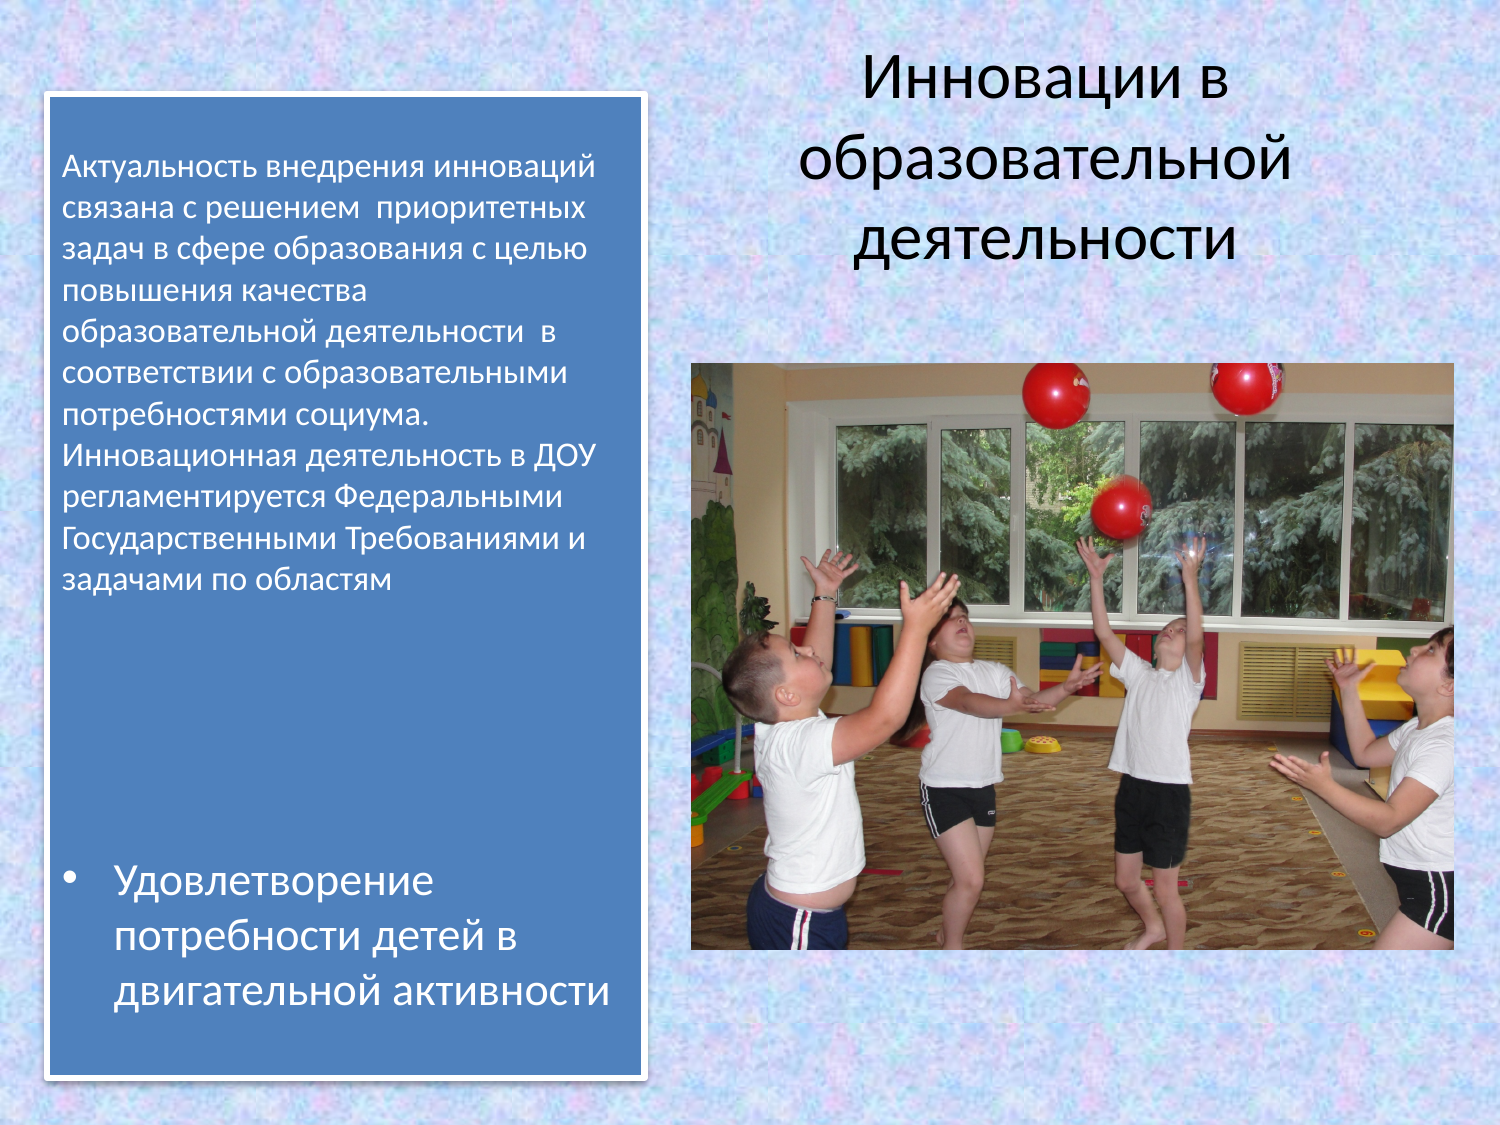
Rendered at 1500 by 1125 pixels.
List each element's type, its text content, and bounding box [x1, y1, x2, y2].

picture [0, 0, 1500, 1125]
title Инновации в образовательной деятельности [667, 23, 1425, 282]
text_box Актуальность внедрения инноваций связана с решением приоритетных задач в сфере образования с целью повышения качества образовательной деятельности в соответствии с образовательными потребностями социума. Инновационная деятельность в ДОУ регламентируется Федеральными Государственными Требованиями и задачами по областям Удовлетворение потребности детей в двигательной активности [44, 91, 648, 1081]
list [691, 362, 1454, 950]
